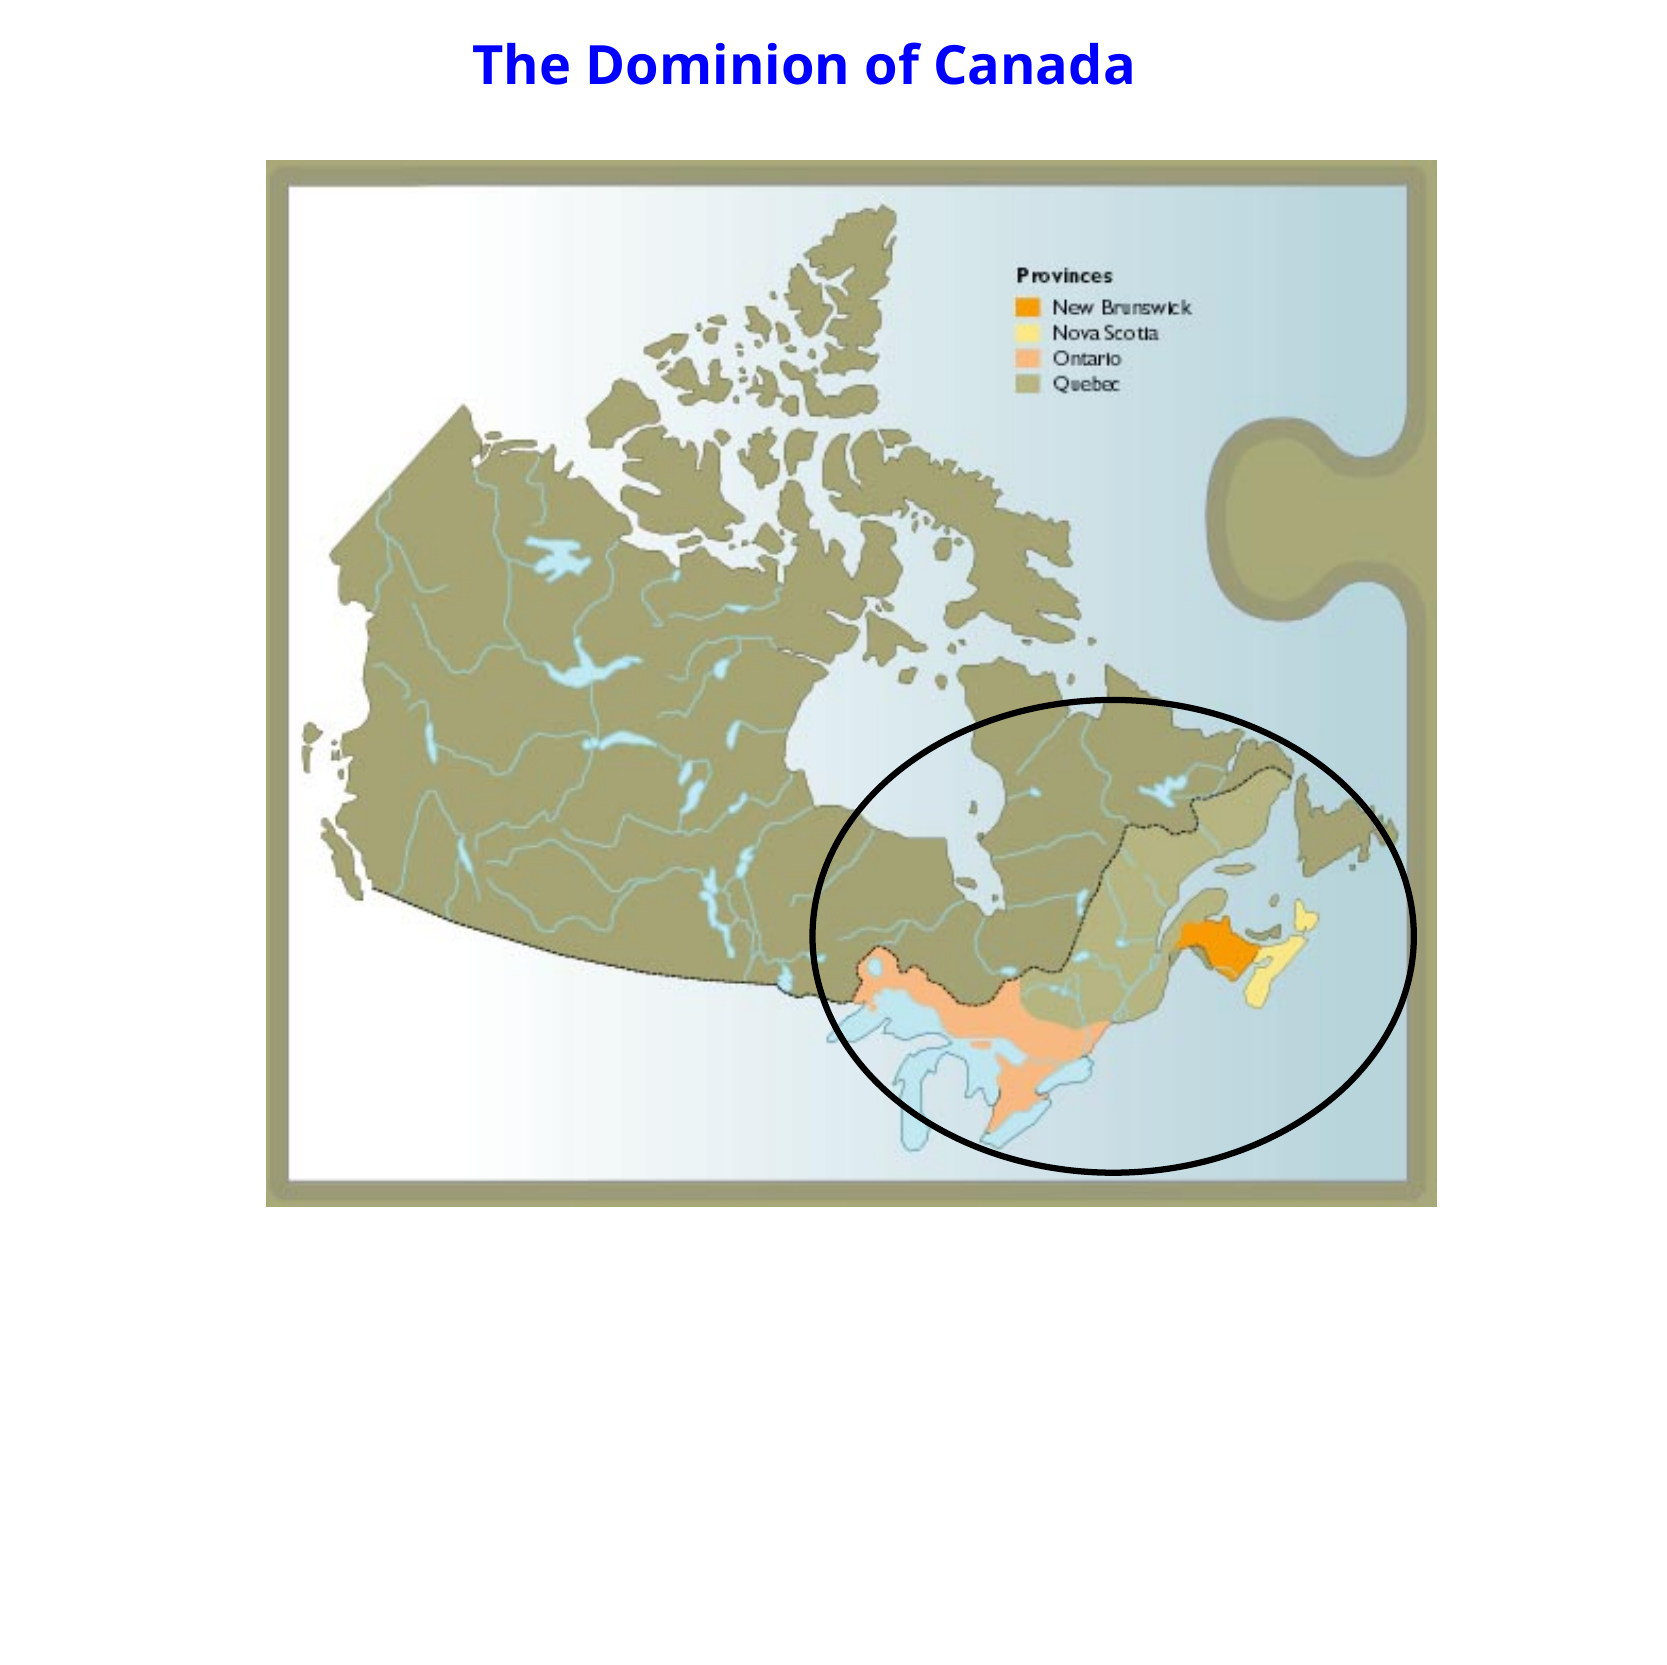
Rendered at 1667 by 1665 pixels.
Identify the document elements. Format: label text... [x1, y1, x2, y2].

text_box The Dominion of Canada [272, 22, 1336, 103]
picture [266, 160, 1437, 1208]
